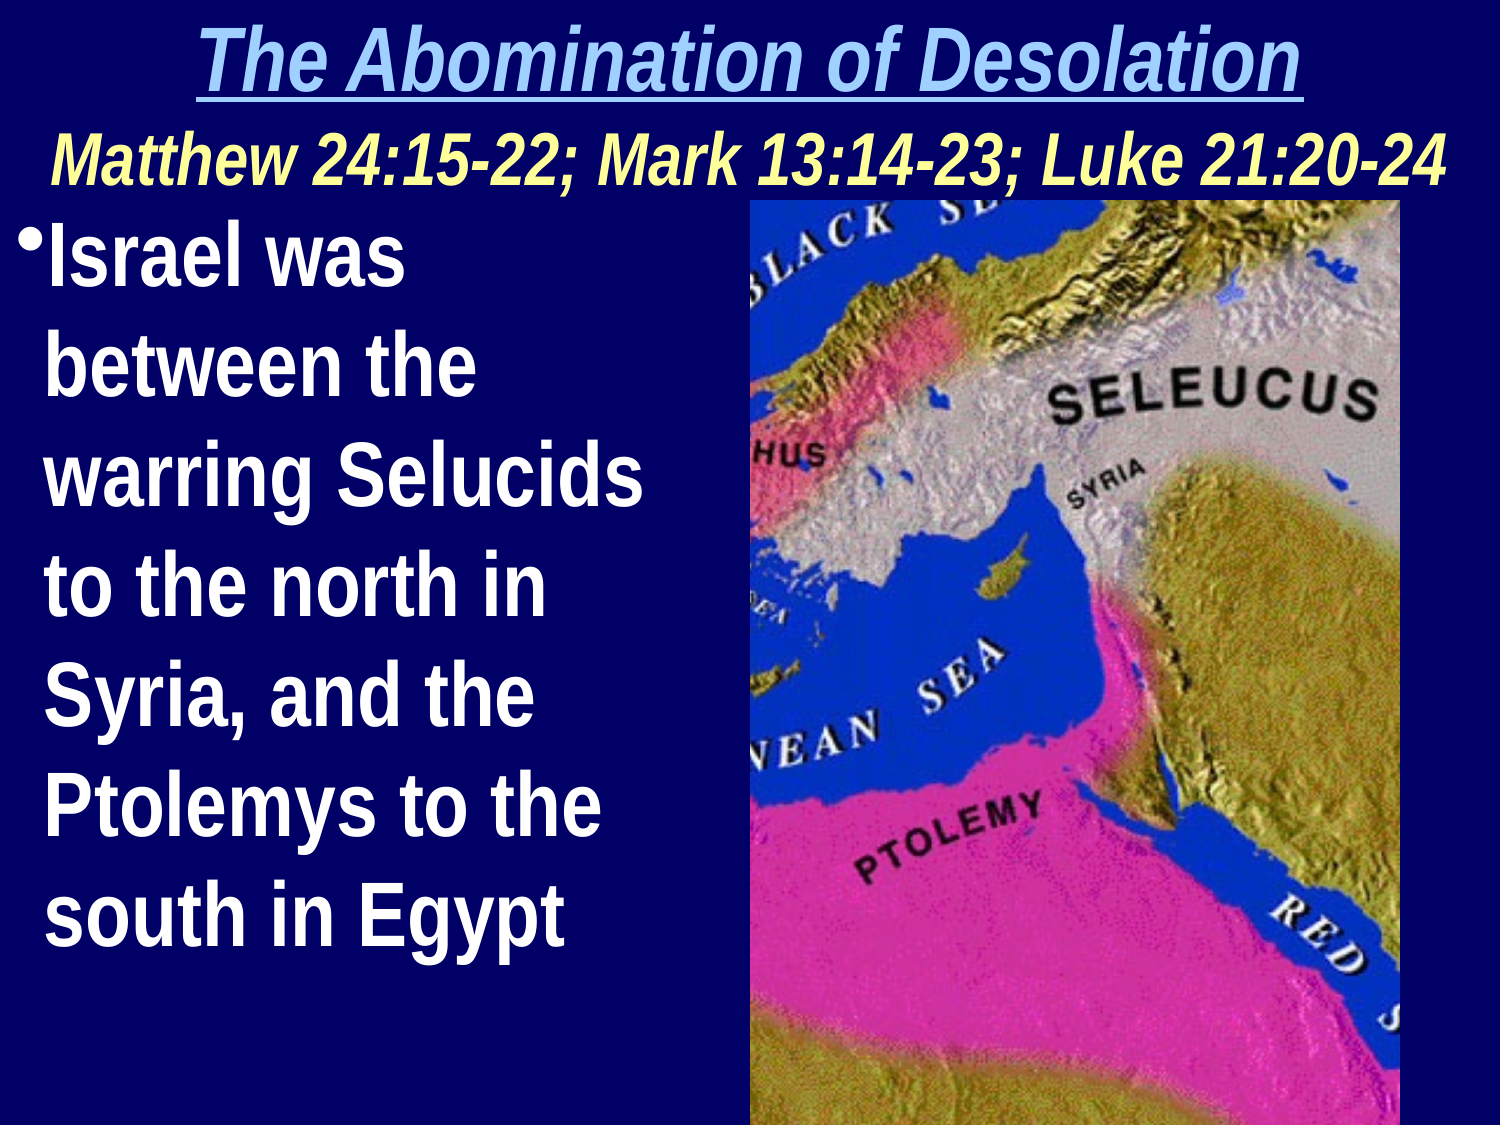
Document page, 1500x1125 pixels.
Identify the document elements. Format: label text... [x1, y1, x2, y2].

title The Abomination of Desolation Matthew 24:15-22; Mark 13:14-23; Luke 21:20-24 [0, 0, 1500, 201]
list Israel was between the warring Selucids to the north in Syria, and the Ptolemys to the south in Egypt [0, 187, 676, 1125]
picture [749, 199, 1401, 1125]
